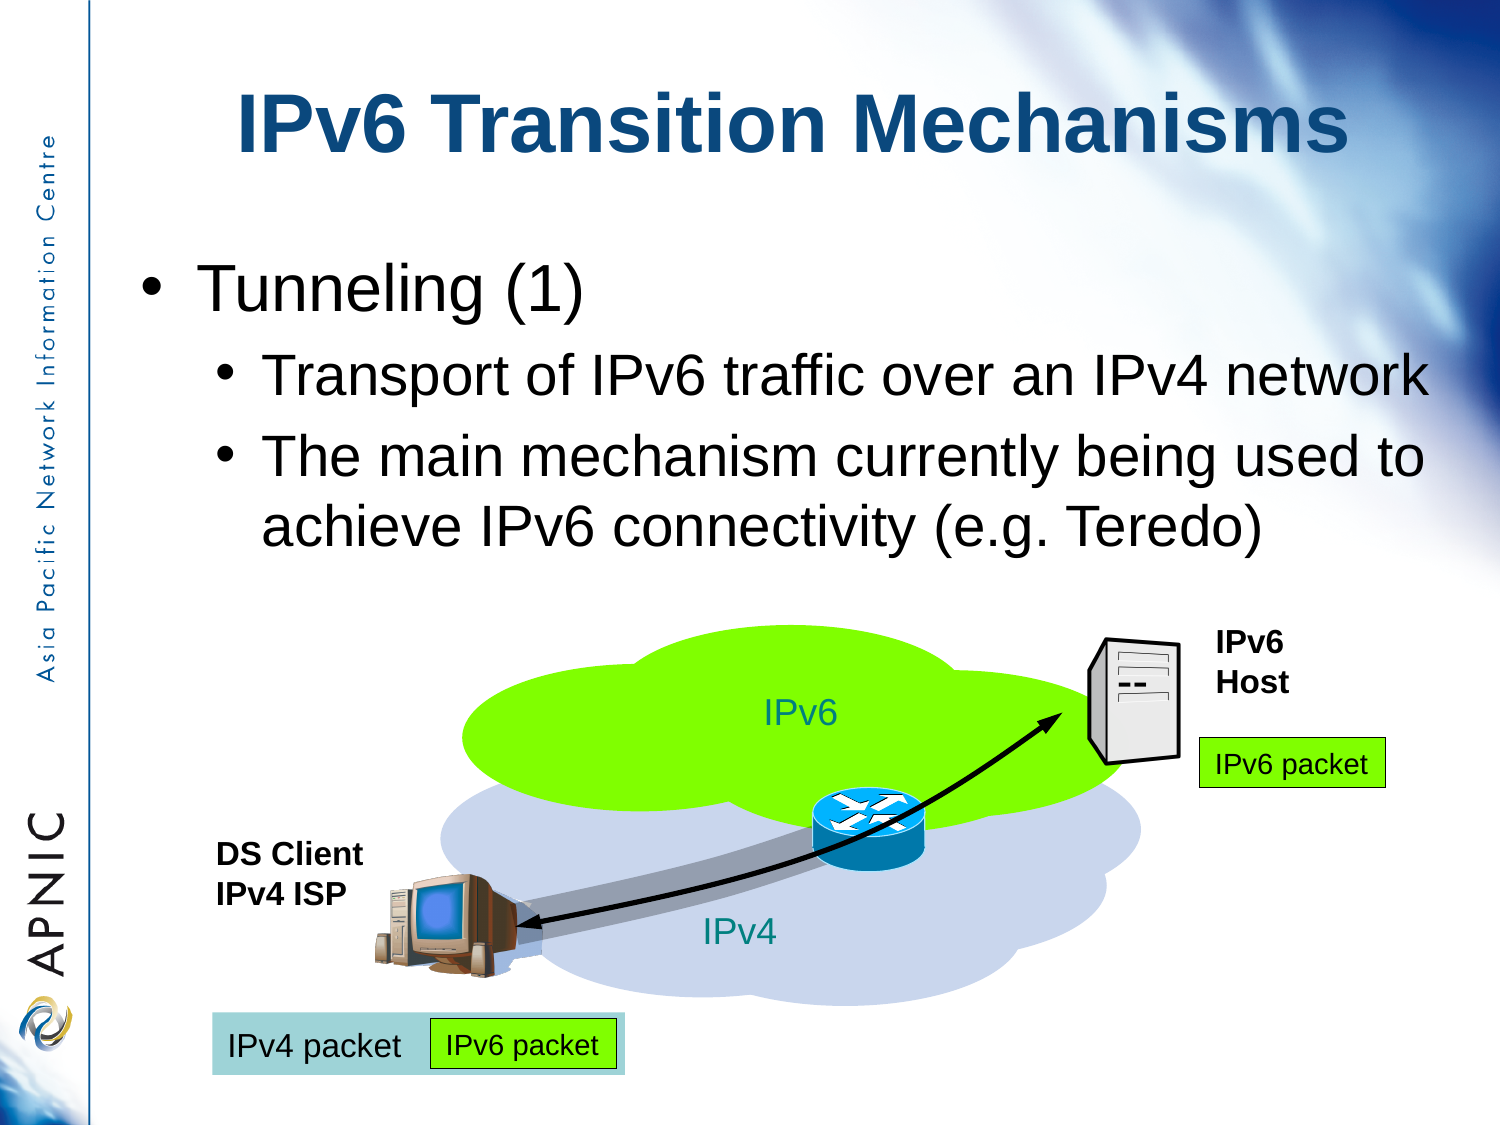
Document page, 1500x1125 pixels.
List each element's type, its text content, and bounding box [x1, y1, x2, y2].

picture [0, 0, 1500, 1125]
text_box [212, 737, 1387, 1076]
title IPv6 Transition Mechanisms [124, 24, 1463, 213]
list Tunneling (1) Transport of IPv6 traffic over an IPv4 network The main mechanism currently being used to achieve IPv6 connectivity (e.g. Teredo) [124, 237, 1463, 1076]
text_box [199, 612, 1306, 1007]
